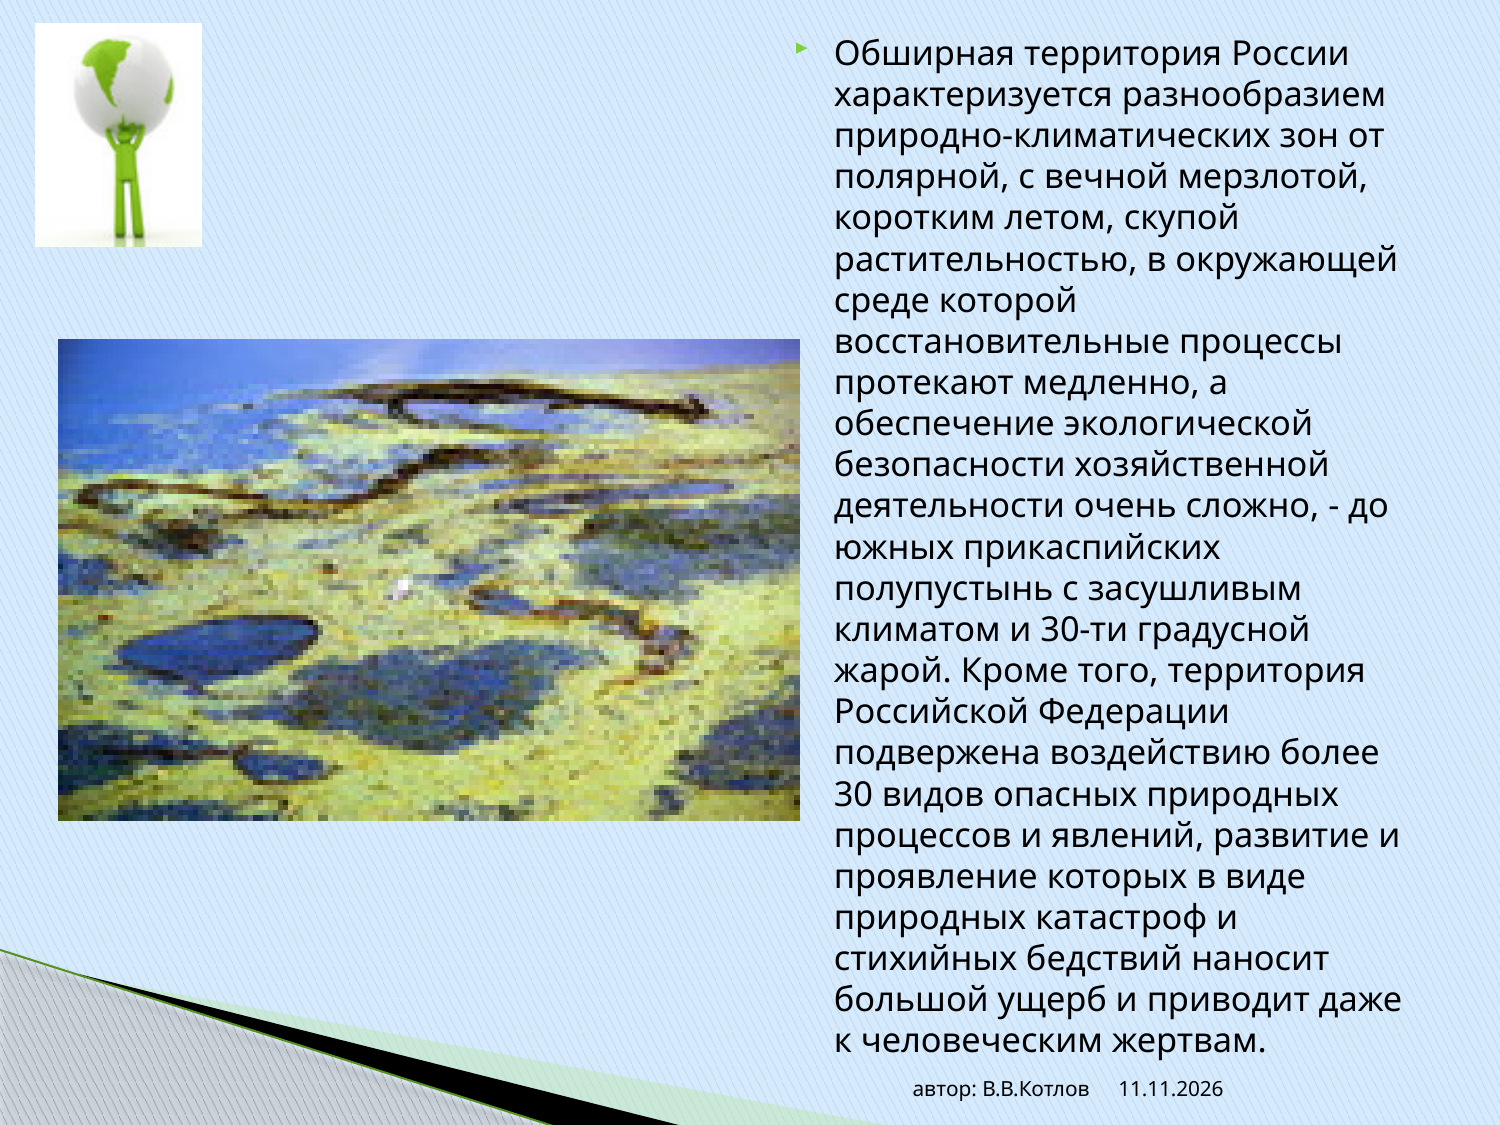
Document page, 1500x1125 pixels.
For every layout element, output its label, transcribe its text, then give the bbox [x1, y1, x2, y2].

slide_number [1105, 1051, 1419, 1112]
picture [34, 23, 202, 247]
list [58, 339, 800, 821]
footer автор: В.В.Котлов [718, 1051, 1105, 1112]
list Обширная территория России характеризуется разнообразием природно-климатических зон от полярной, с вечной мерзлотой, коротким летом, скупой растительностью, в окружающей среде которой восстановительные процессы протекают медленно, а обеспечение экологической безопасности хозяйственной деятельности очень сложно, - до южных прикаспийских полупустынь с засушливым климатом и 30-ти градусной жарой. Кроме того, территория Российской Федерации подвержена воздействию более 30 видов опасных природных процессов и явлений, развитие и проявление которых в виде природных катастроф и стихийных бедствий наносит большой ущерб и приводит даже к человеческим жертвам. [762, 23, 1425, 1079]
